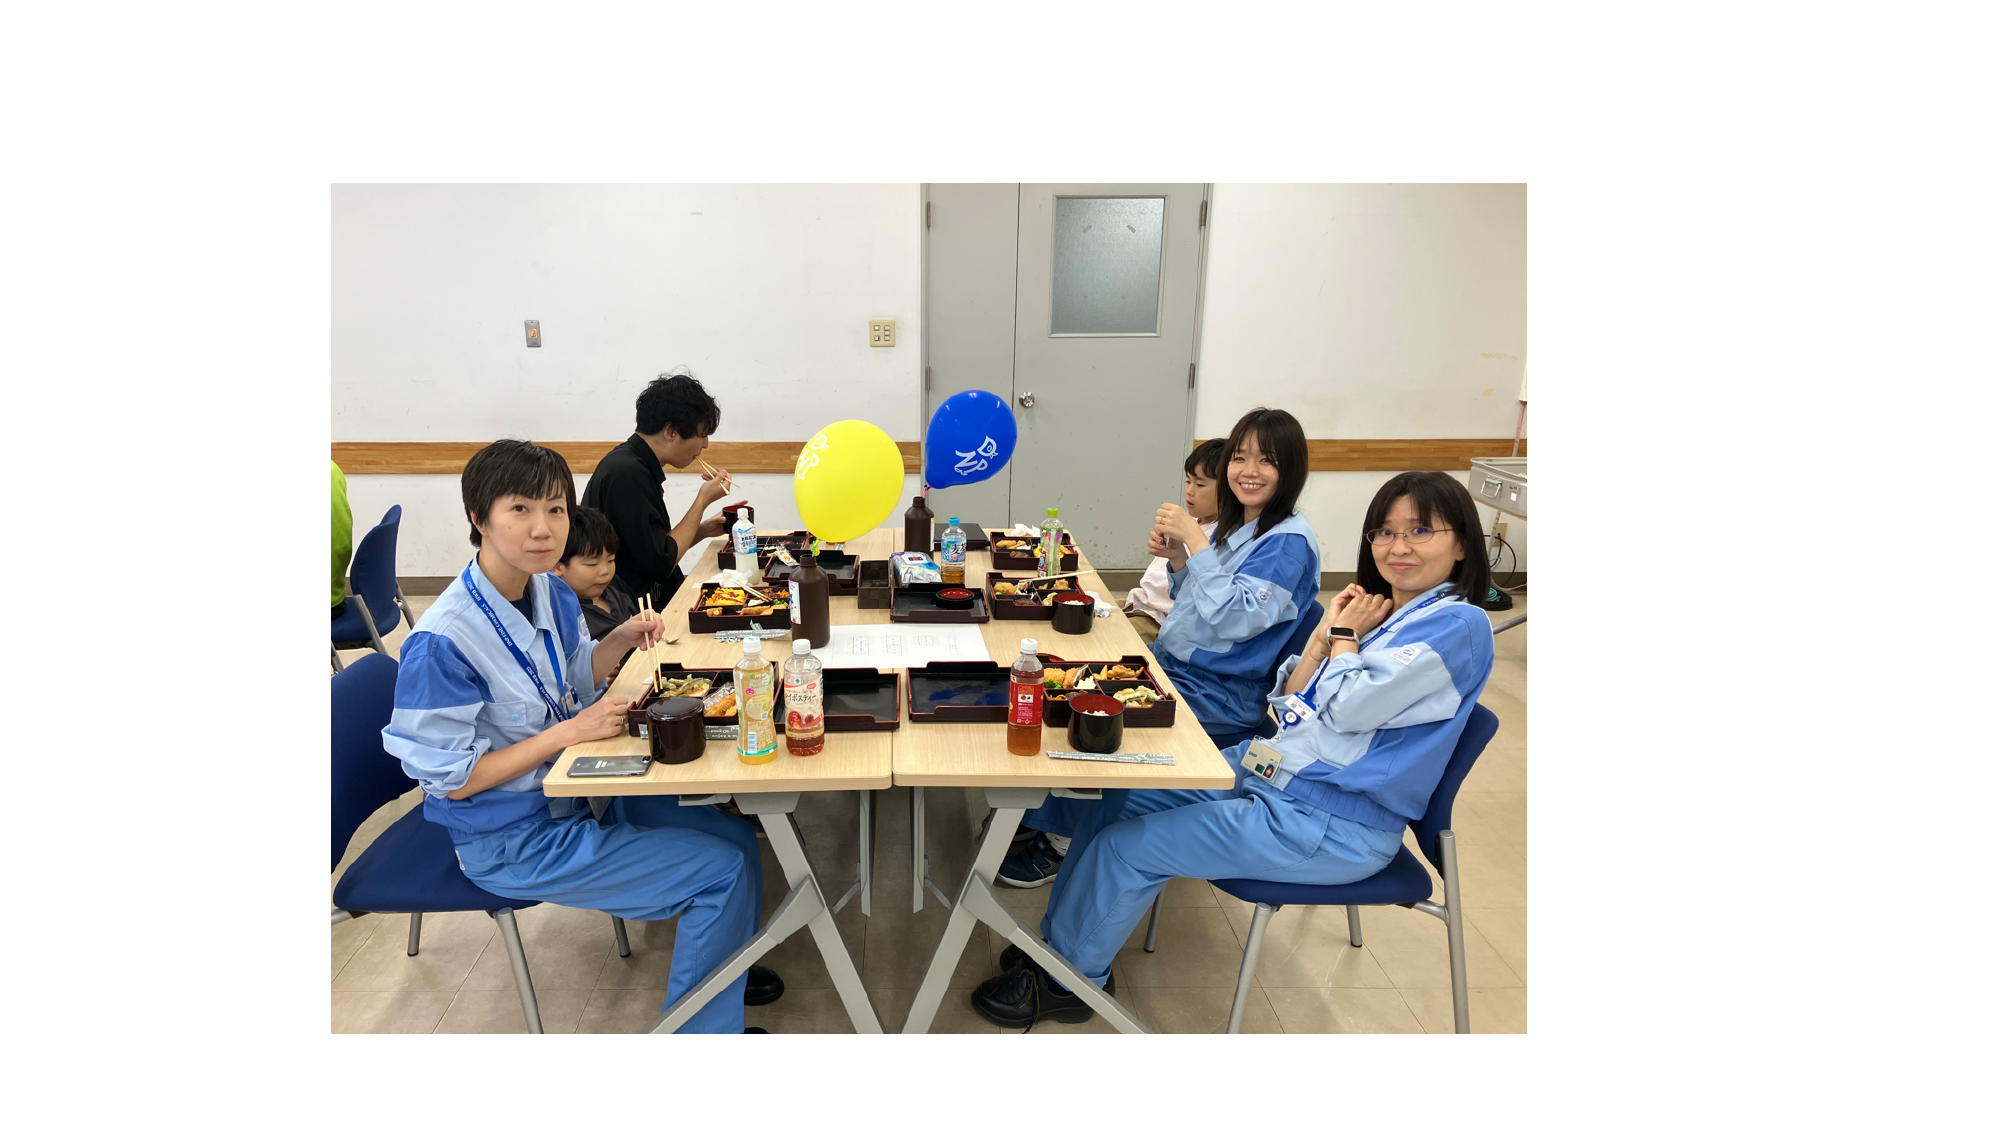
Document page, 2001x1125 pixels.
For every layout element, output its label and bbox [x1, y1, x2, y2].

picture [331, 183, 1527, 1034]
